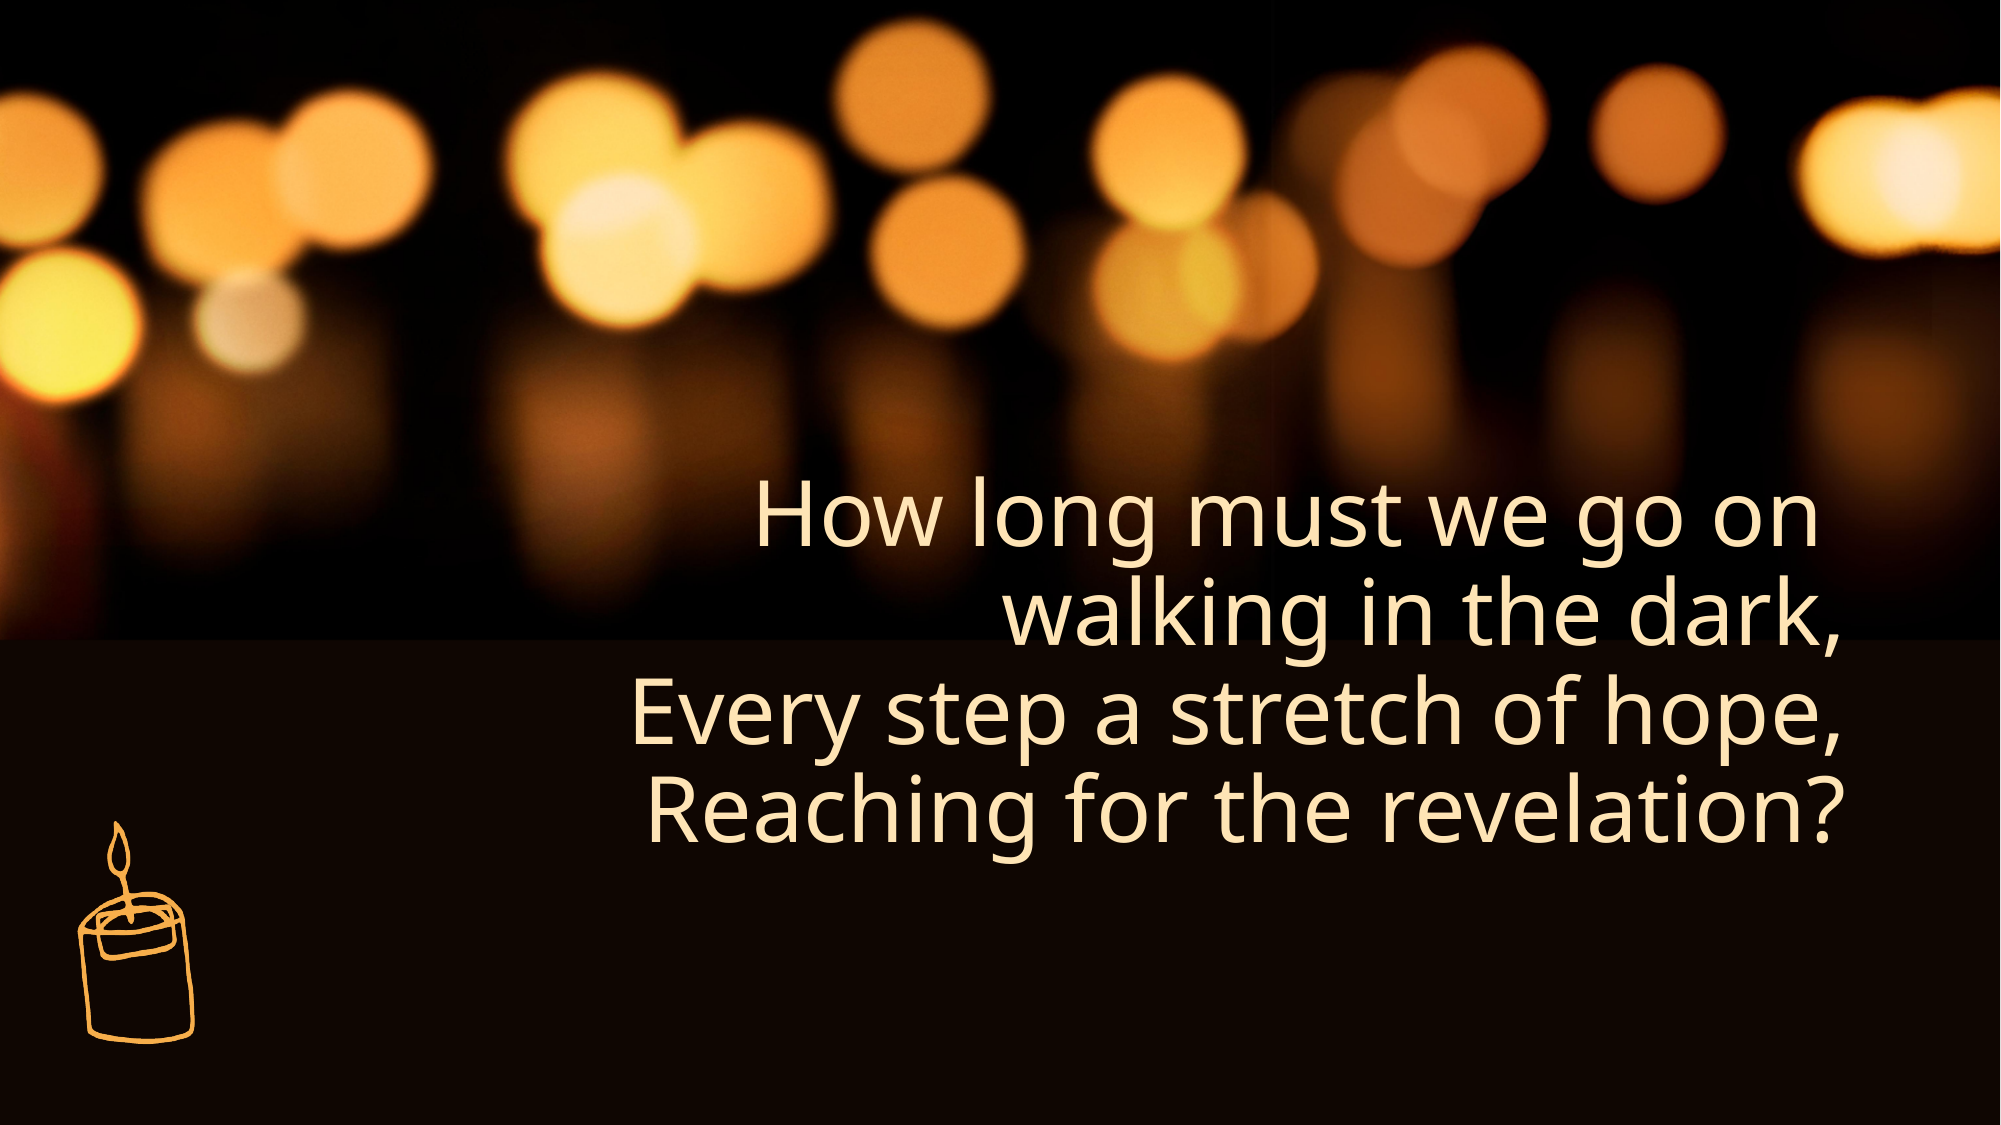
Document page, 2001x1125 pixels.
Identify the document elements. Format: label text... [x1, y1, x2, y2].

title How long must we go on walking in the dark, Every step a stretch of hope, Reaching for the revelation? [137, 364, 1863, 1076]
picture [0, 0, 2001, 1125]
